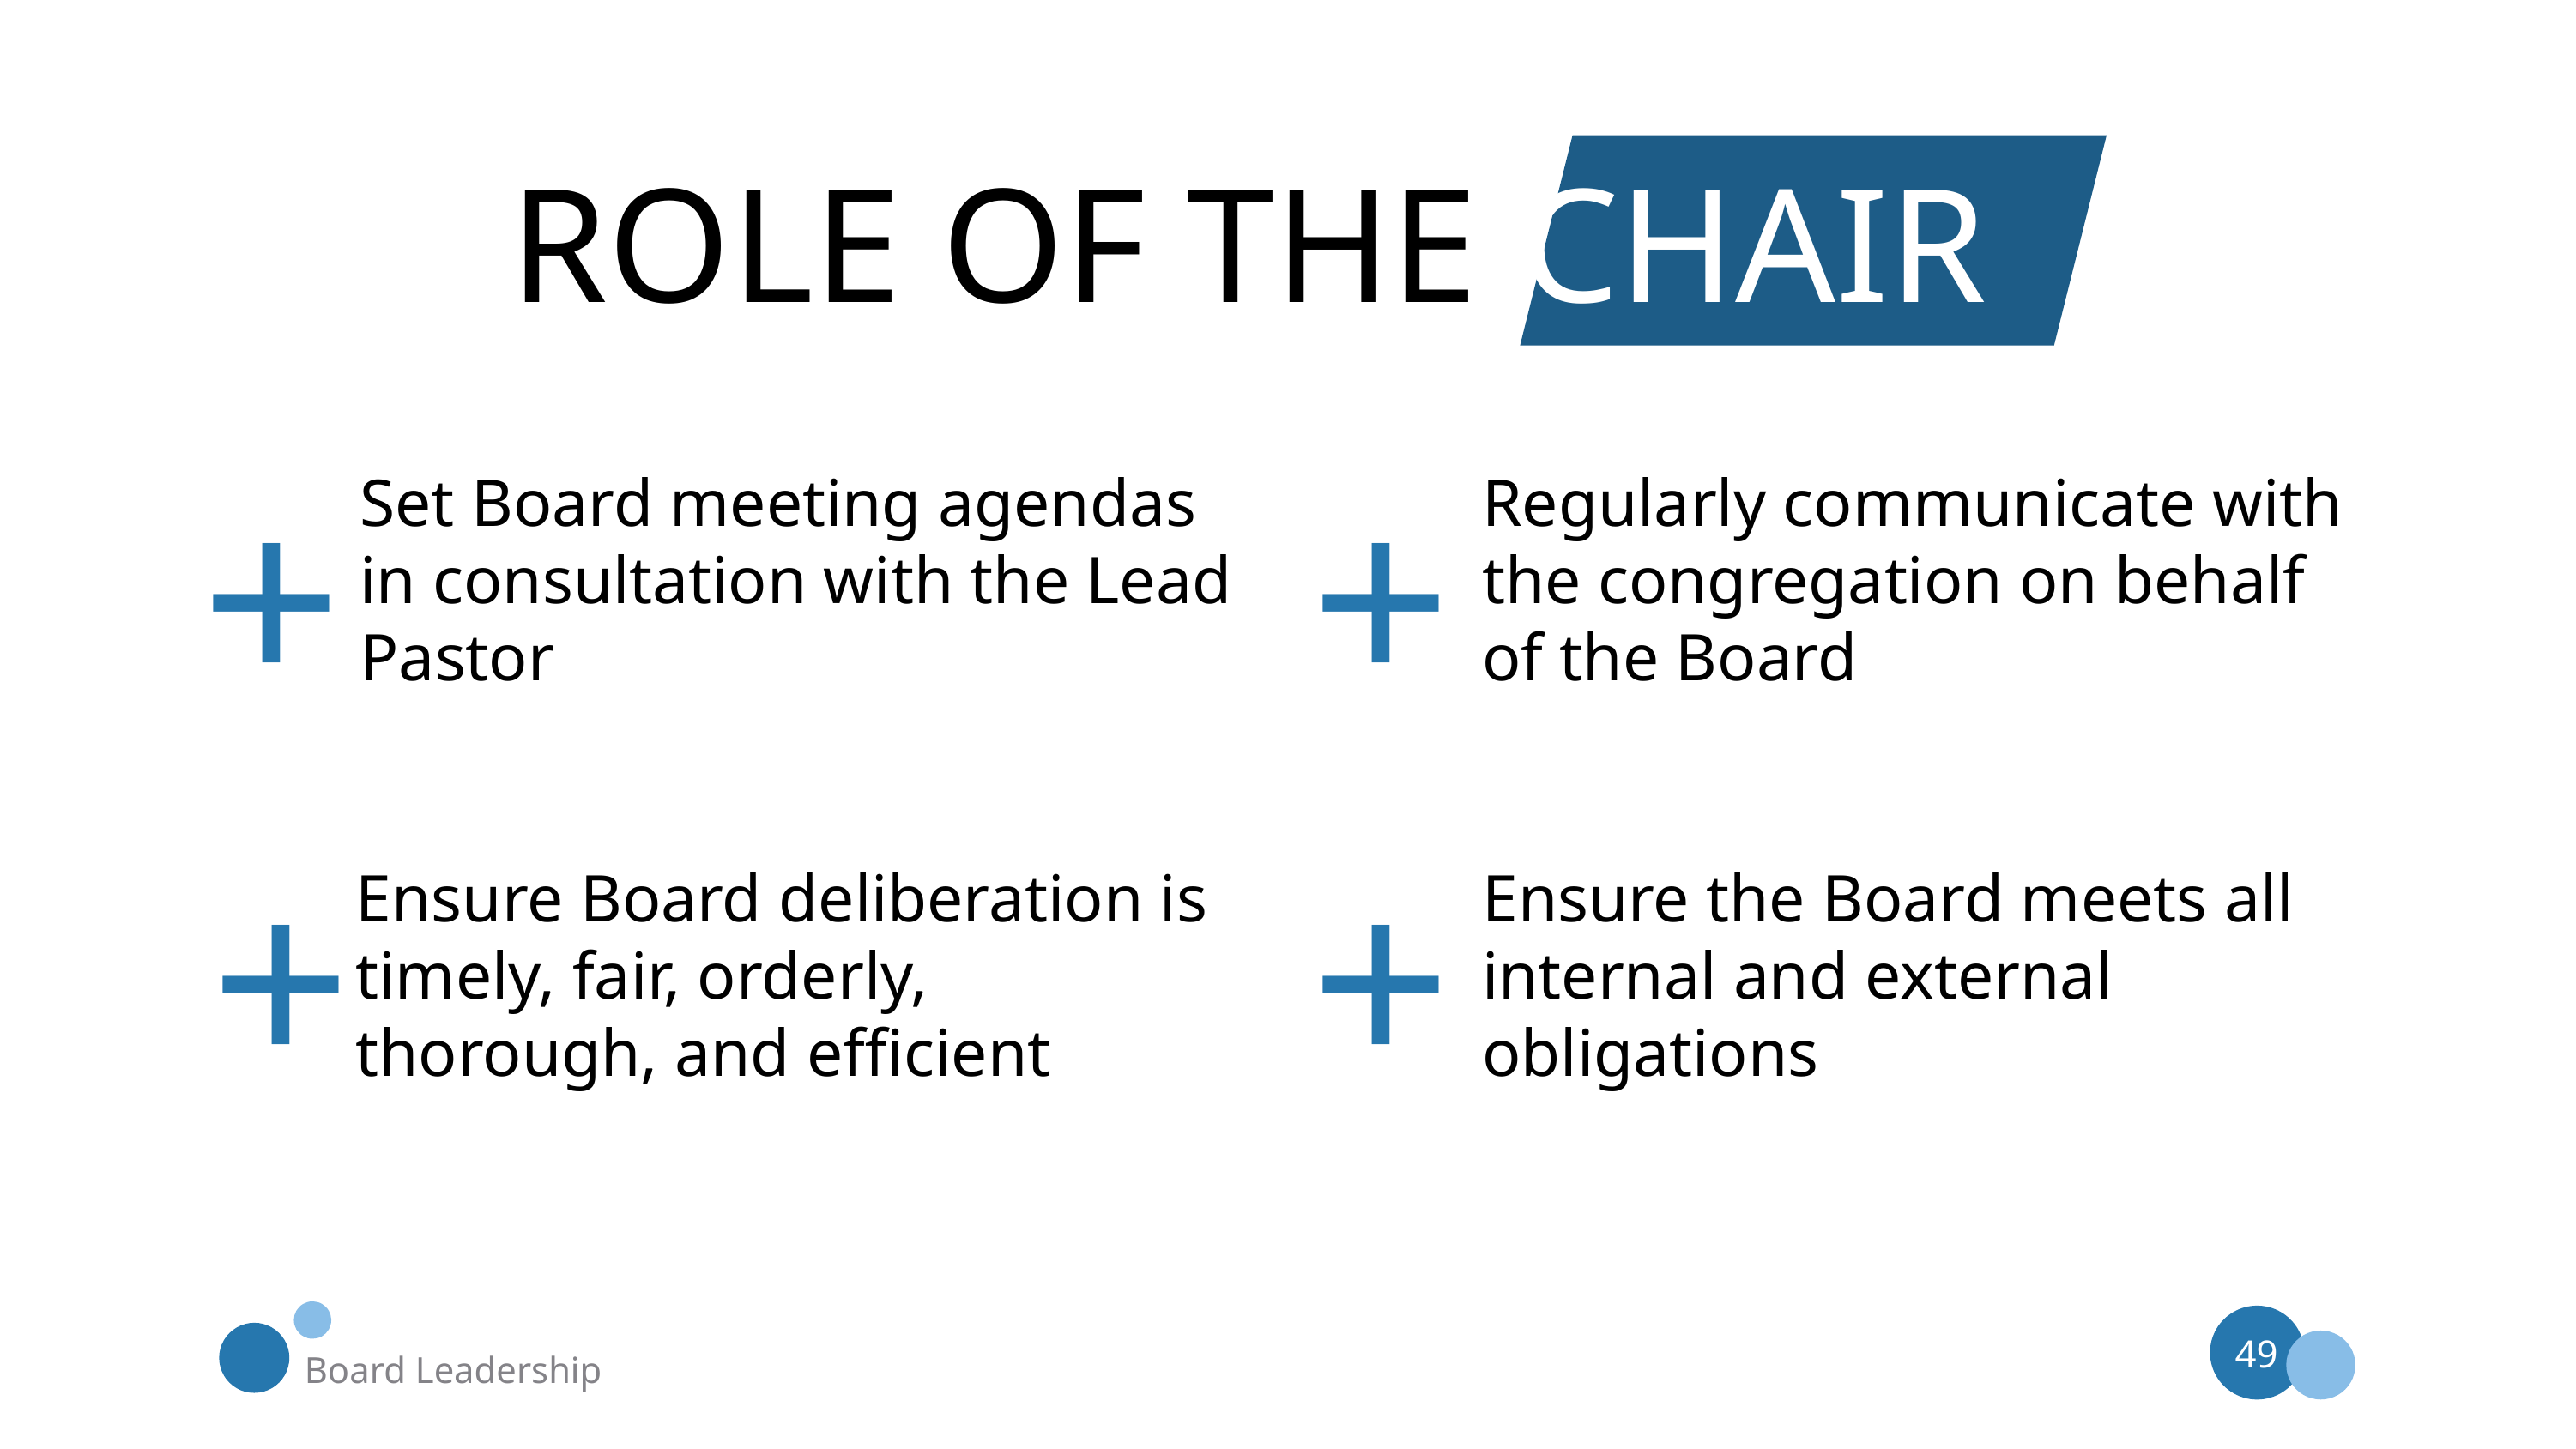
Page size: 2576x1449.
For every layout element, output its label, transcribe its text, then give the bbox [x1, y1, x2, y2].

text_box + [182, 433, 292, 749]
text_box Regularly communicate with the congregation on behalf of the Board [1469, 456, 2384, 700]
text_box + [1291, 815, 1401, 1132]
text_box Ensure the Board meets all internal and external obligations [1469, 851, 2337, 1096]
text_box + [1291, 433, 1401, 749]
text_box ROLE OF THE CHAIR [491, 135, 2084, 344]
text_box [1570, 133, 2109, 232]
text_box + [191, 815, 301, 1132]
text_box Ensure Board deliberation is timely, fair, orderly, thorough, and efficient [342, 851, 1253, 1096]
text_box [1518, 344, 2057, 347]
text_box Set Board meeting agendas in consultation with the Lead Pastor [347, 456, 1261, 700]
